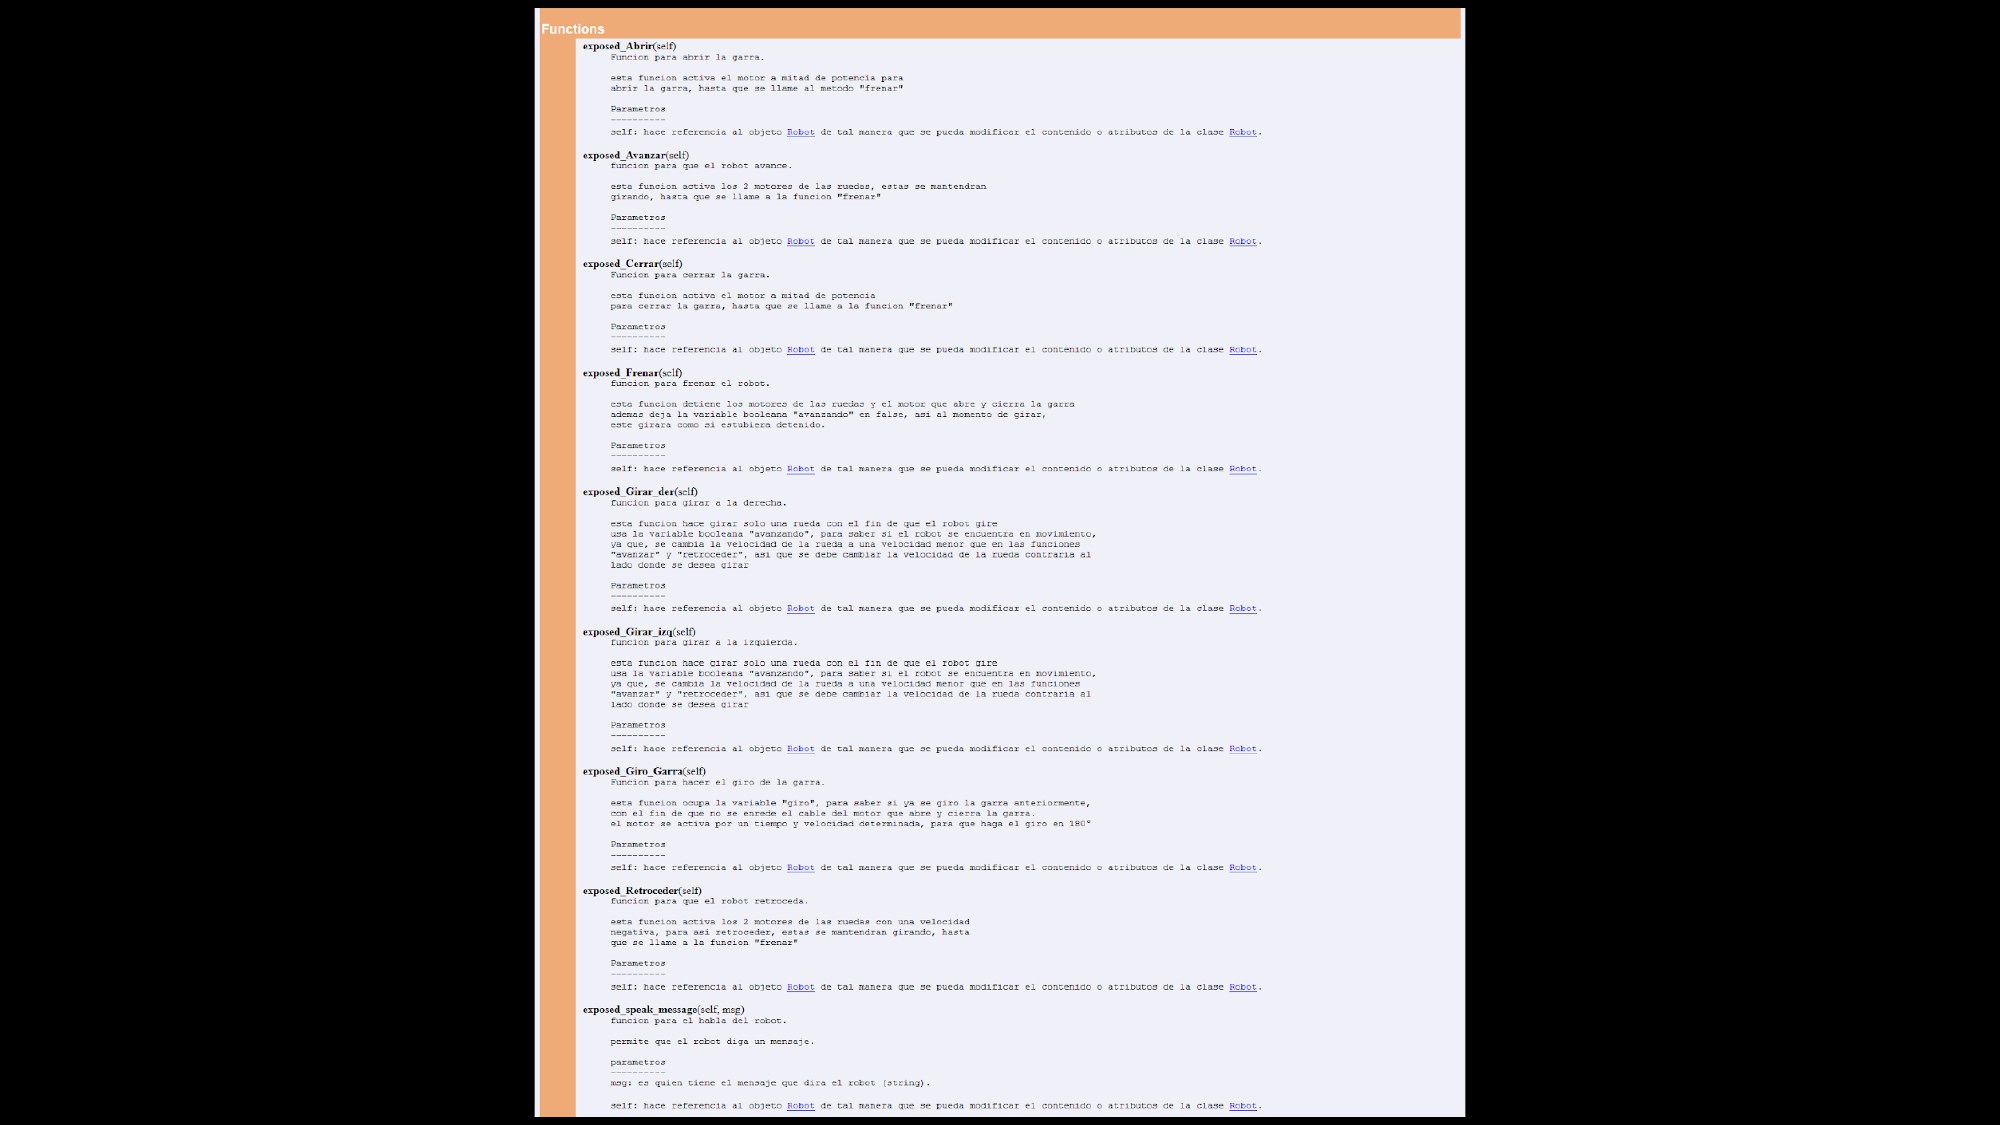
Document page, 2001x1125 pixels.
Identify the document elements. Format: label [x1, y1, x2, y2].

picture [534, 7, 1466, 1117]
